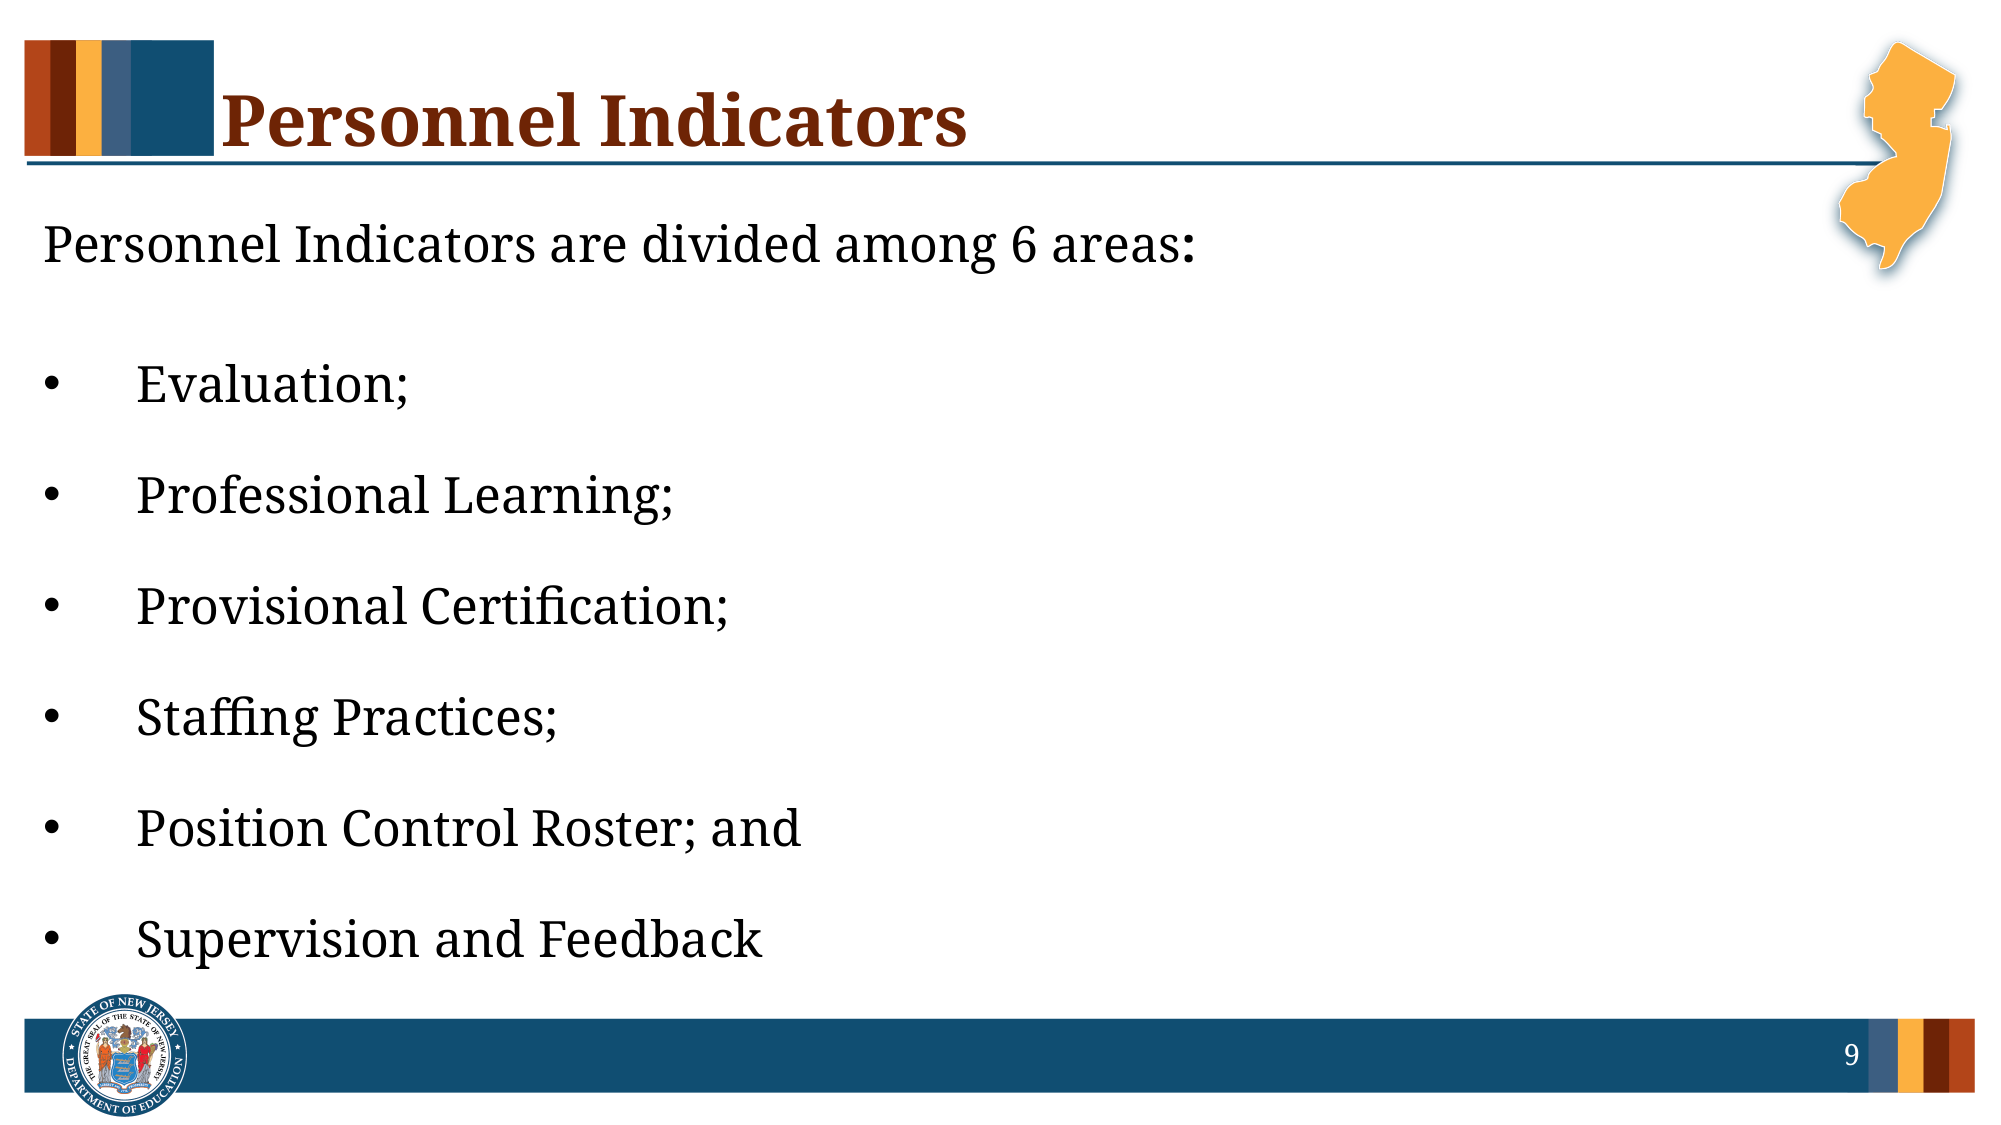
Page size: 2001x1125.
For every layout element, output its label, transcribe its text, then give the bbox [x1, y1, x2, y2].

list Personnel Indicators are divided among 6 areas: Evaluation; Professional Learning; Provisional Certification; Staffing Practices; Position Control Roster; and Supervision and Feedback [28, 200, 1972, 989]
picture [24, 26, 1976, 295]
slide_number 9 [1425, 1026, 1876, 1087]
title Personnel Indicators [206, 62, 1863, 185]
picture [24, 992, 1975, 1119]
